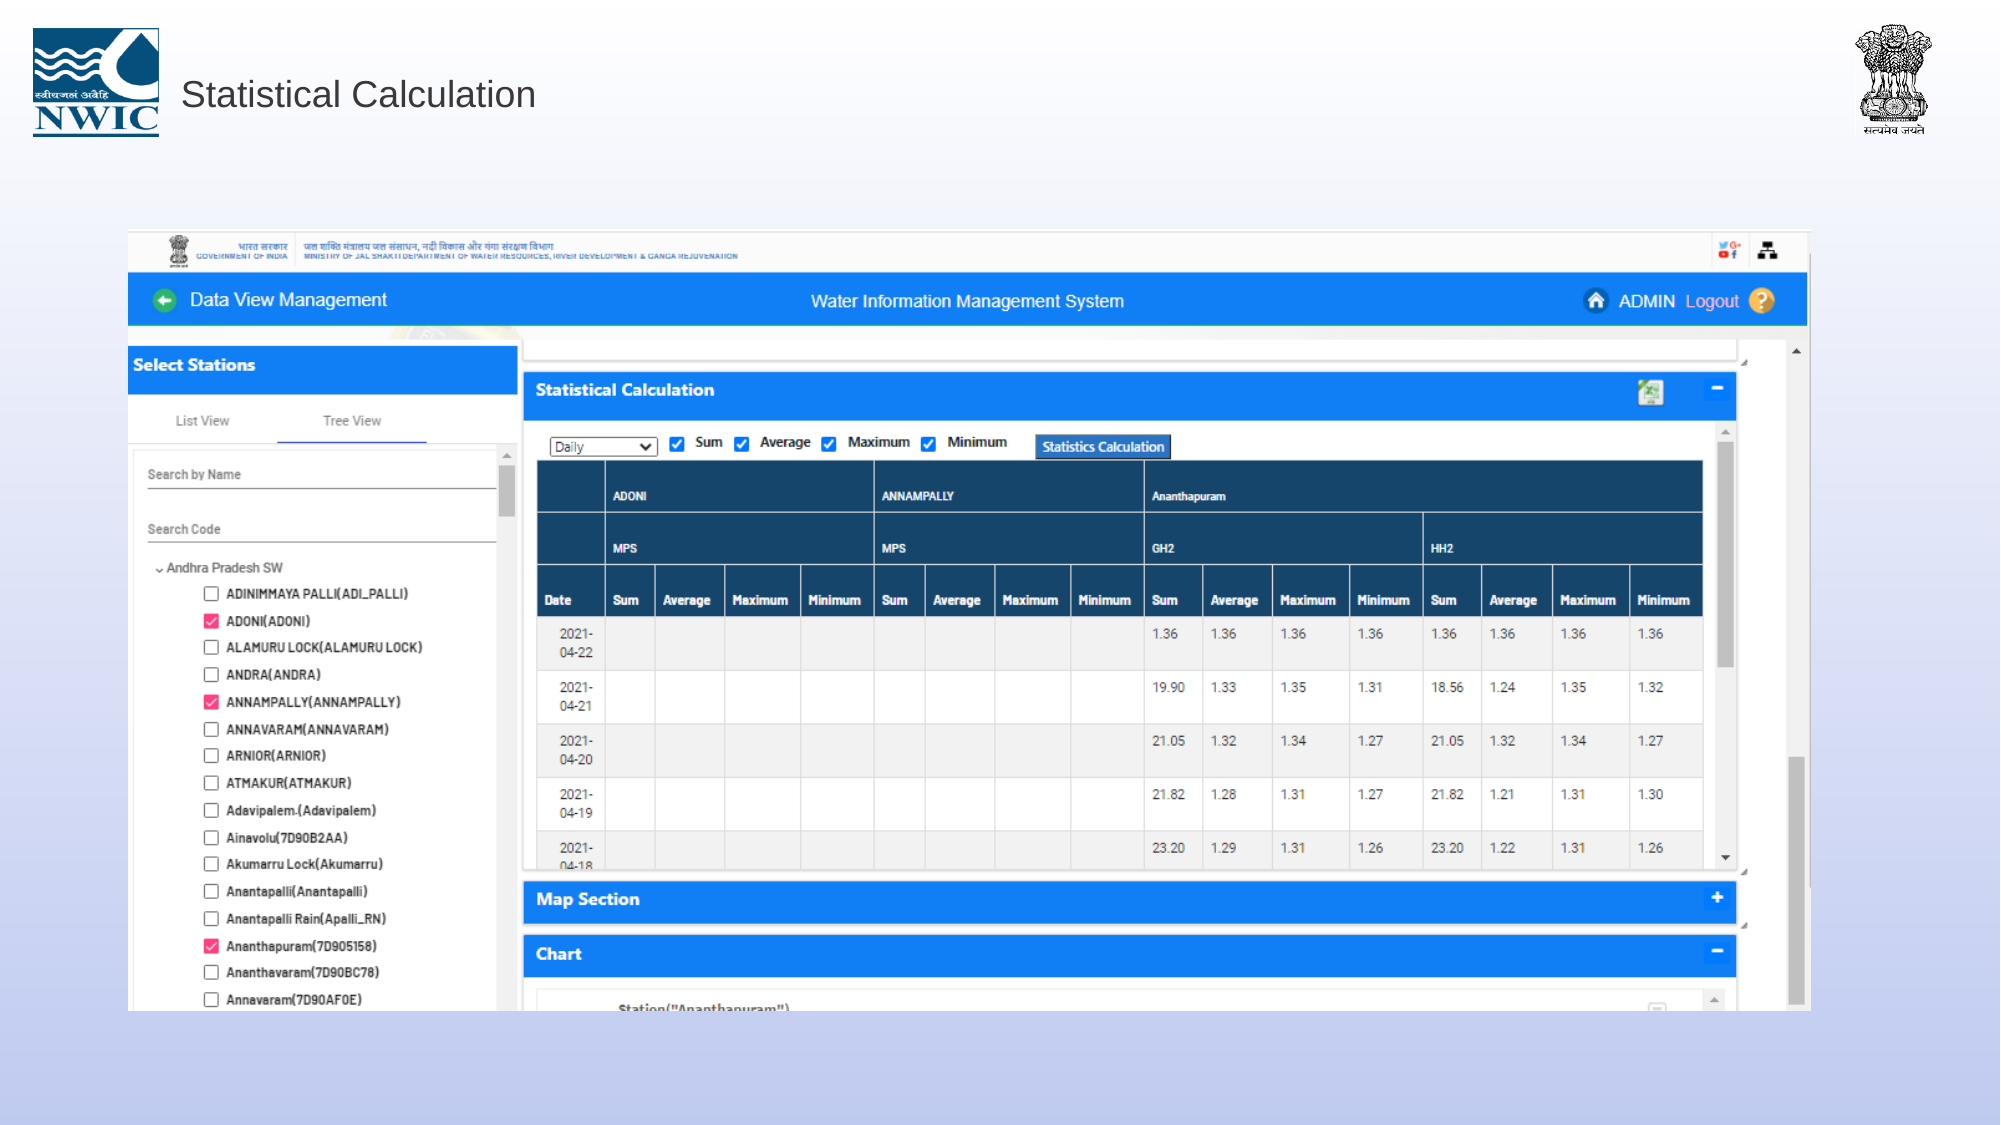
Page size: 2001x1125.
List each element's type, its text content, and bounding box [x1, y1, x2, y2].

picture [33, 28, 159, 137]
title Statistical Calculation [165, 29, 1806, 162]
picture [1855, 24, 1932, 134]
picture [128, 228, 1811, 1011]
